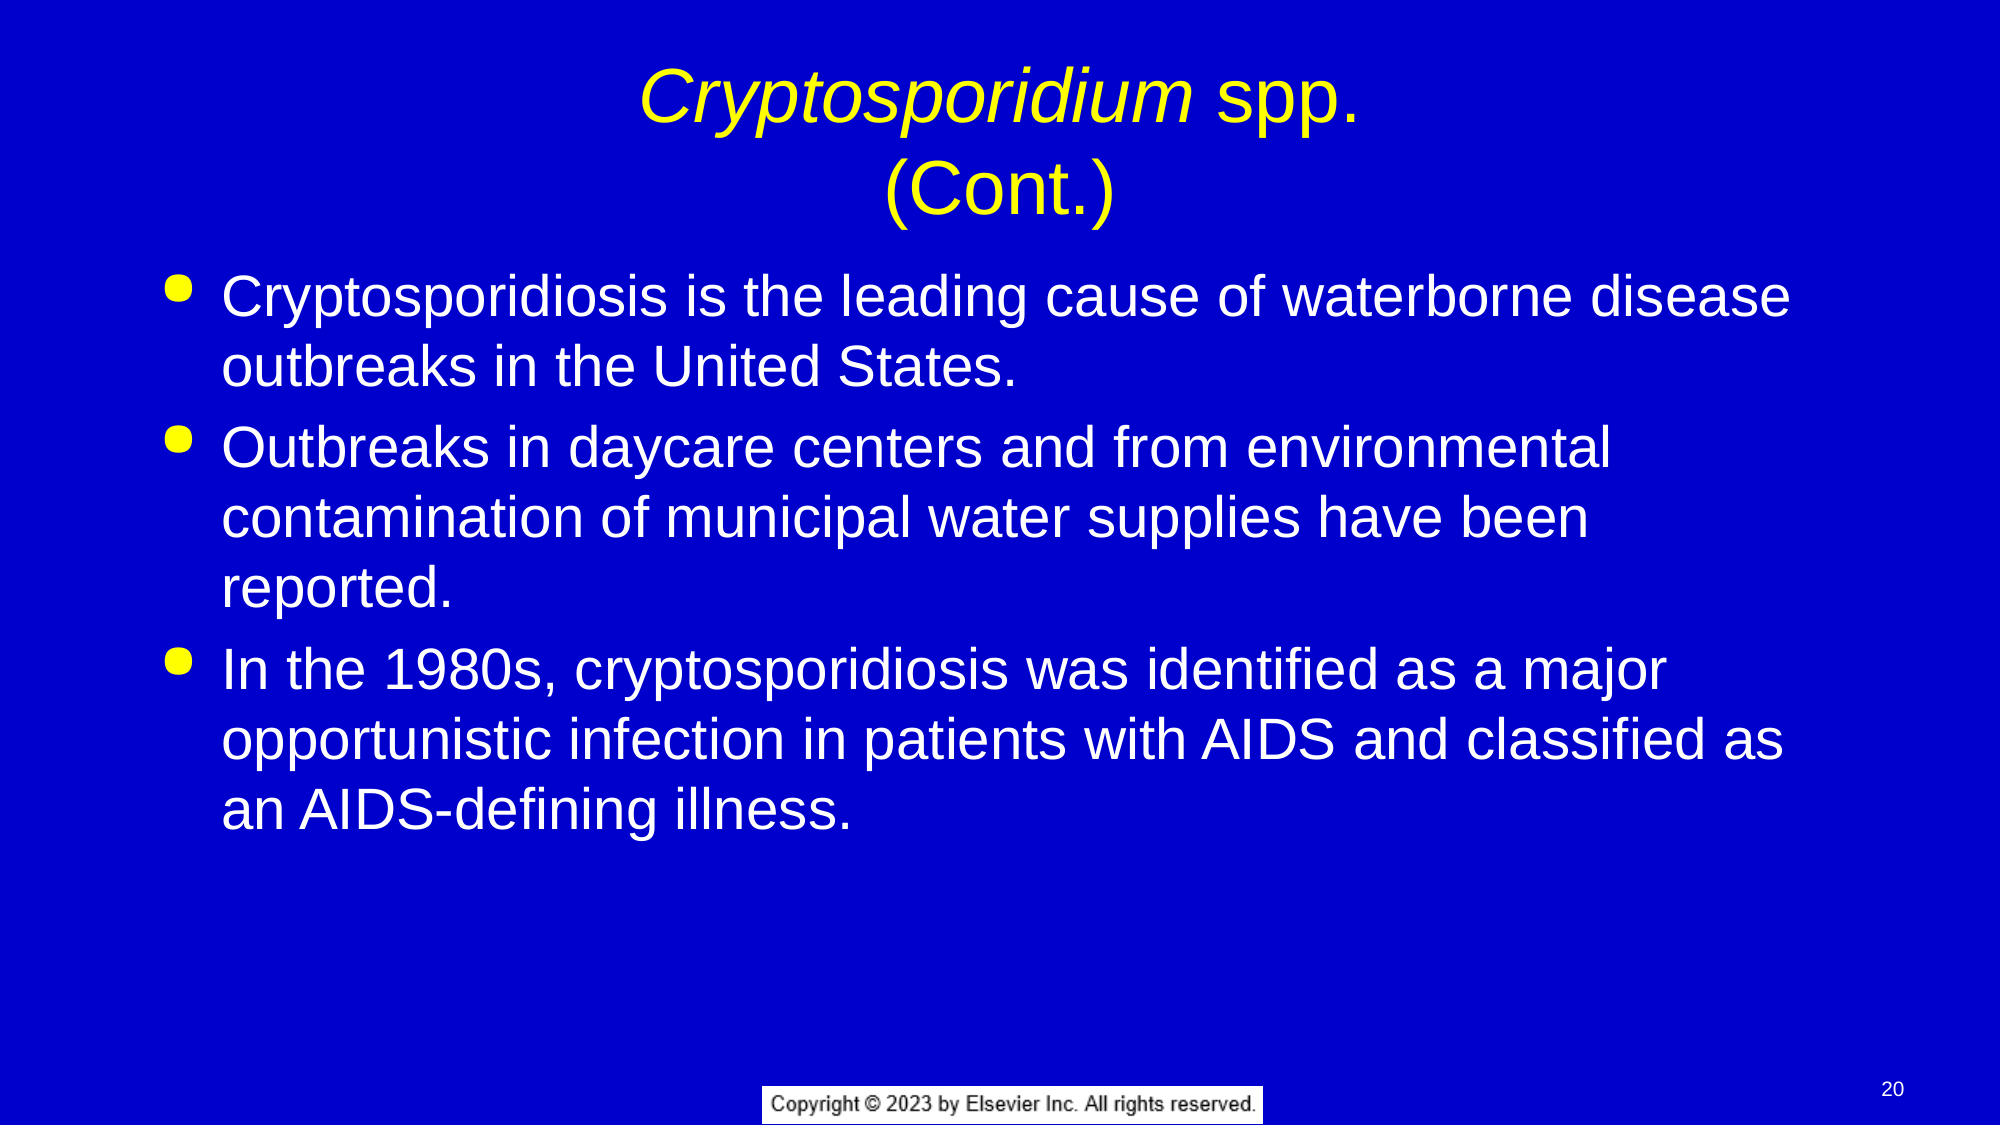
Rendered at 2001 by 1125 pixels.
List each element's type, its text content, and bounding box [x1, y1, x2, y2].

picture [762, 1086, 1263, 1124]
list Cryptosporidiosis is the leading cause of waterborne disease outbreaks in the United States. Outbreaks in daycare centers and from environmental contamination of municipal water supplies have been reported. In the 1980s, cryptosporidiosis was identified as a major opportunistic infection in patients with AIDS and classified as an AIDS-defining illness. [149, 249, 1851, 982]
title Cryptosporidium spp. (Cont.) [149, 37, 1851, 238]
